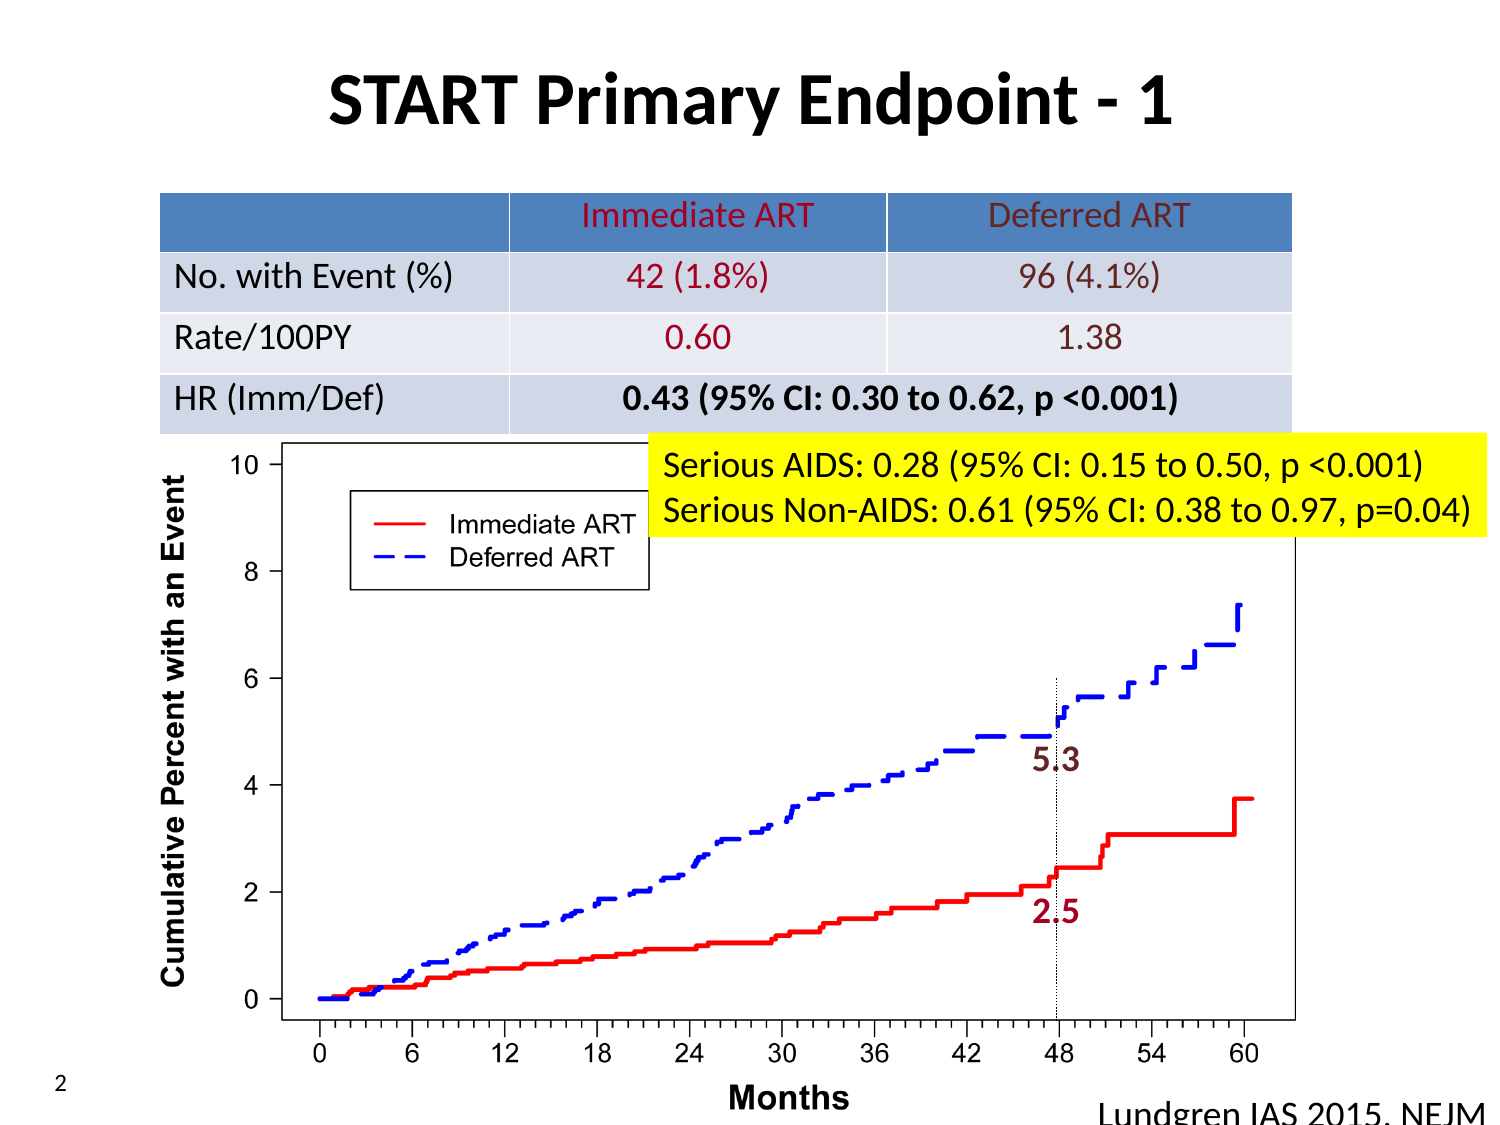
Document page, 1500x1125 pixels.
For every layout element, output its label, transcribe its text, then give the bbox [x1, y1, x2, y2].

table_header [160, 193, 509, 252]
table_header Deferred ART [888, 193, 1292, 252]
text_box Serious AIDS: 0.28 (95% CI: 0.15 to 0.50, p <0.001) Serious Non-AIDS: 0.61 (95% CI: 0.38 to 0.97, p=0.04) [1299, 432, 1488, 538]
table_cell Rate/100PY [160, 314, 509, 373]
table_header Immediate ART [510, 193, 886, 252]
table_cell HR (Imm/Def) [160, 375, 509, 409]
slide_number 2 [7, 1062, 83, 1100]
table_cell 96 (4.1%) [888, 253, 1292, 312]
table_cell 0.43 (95% CI: 0.30 to 0.62, p <0.001) [510, 375, 1292, 409]
picture [155, 410, 1296, 1122]
table_cell 1.38 [888, 314, 1292, 373]
text_box Lundgren IAS 2015, NEJM [1298, 1082, 1500, 1125]
table_cell 0.60 [510, 314, 886, 373]
table_cell No. with Event (%) [160, 253, 509, 312]
table_cell 42 (1.8%) [510, 253, 886, 312]
title START Primary Endpoint - 1 [76, 21, 1427, 168]
